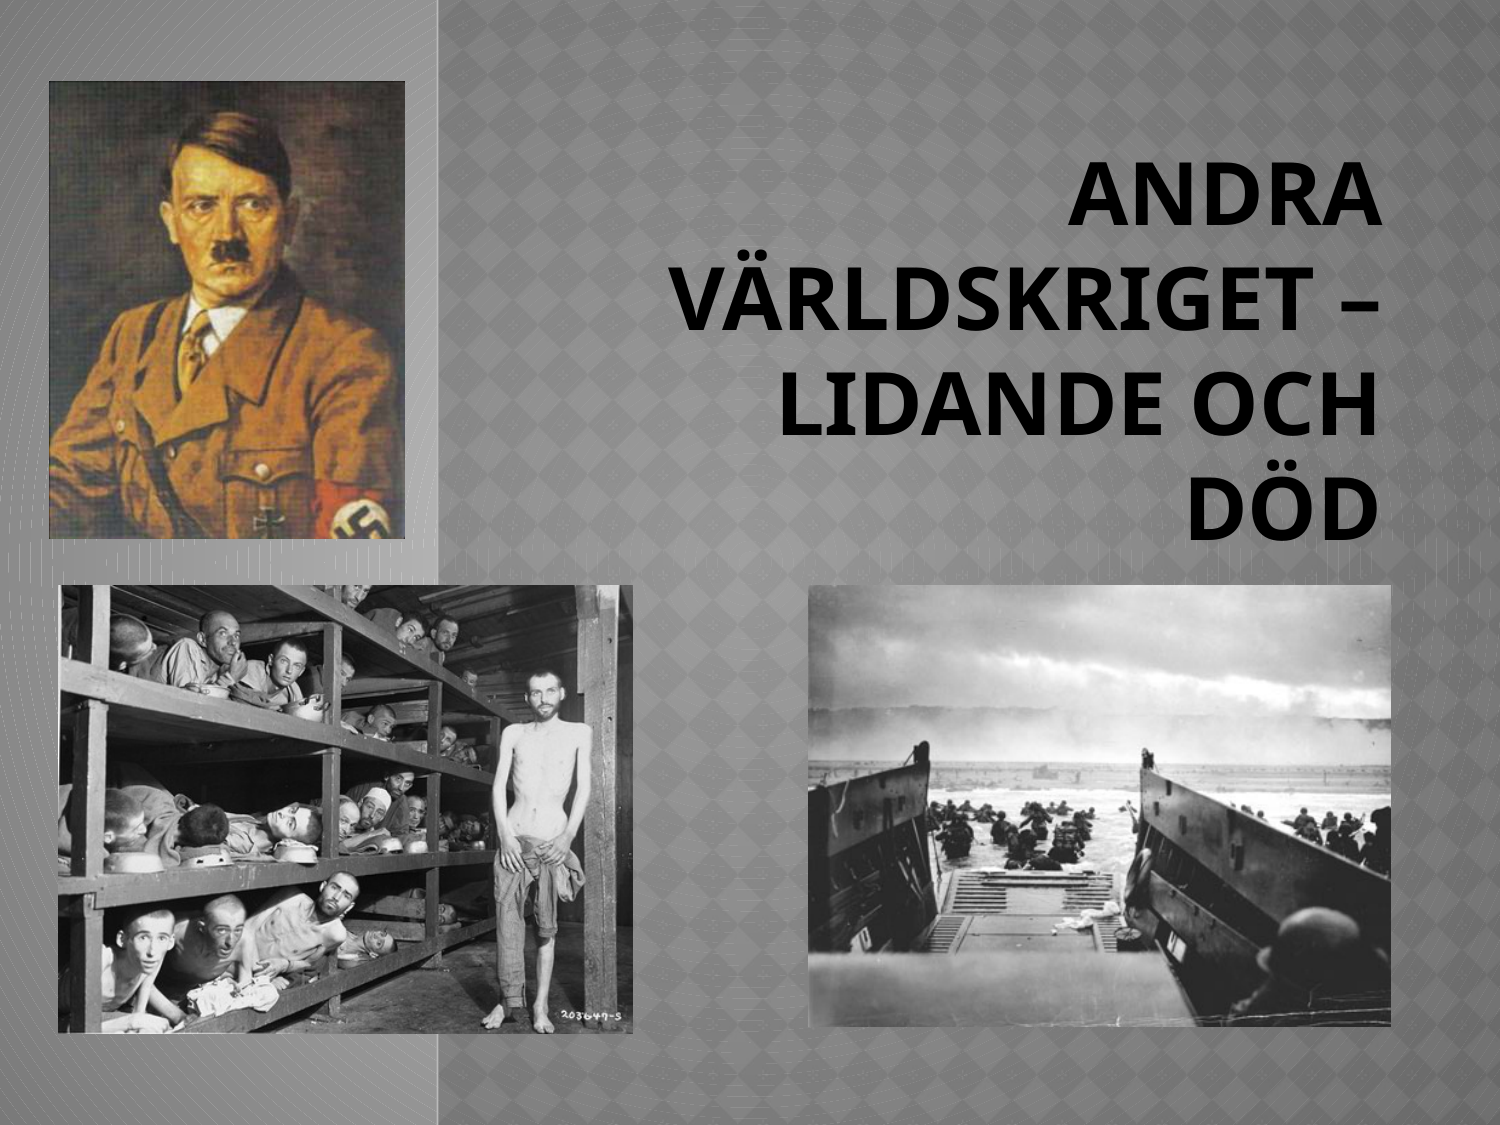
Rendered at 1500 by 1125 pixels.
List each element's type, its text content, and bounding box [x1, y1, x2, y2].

picture [49, 81, 406, 540]
picture [808, 585, 1391, 1028]
picture [58, 585, 634, 1034]
title Andra världskriget – lidande och död [552, 87, 1390, 558]
